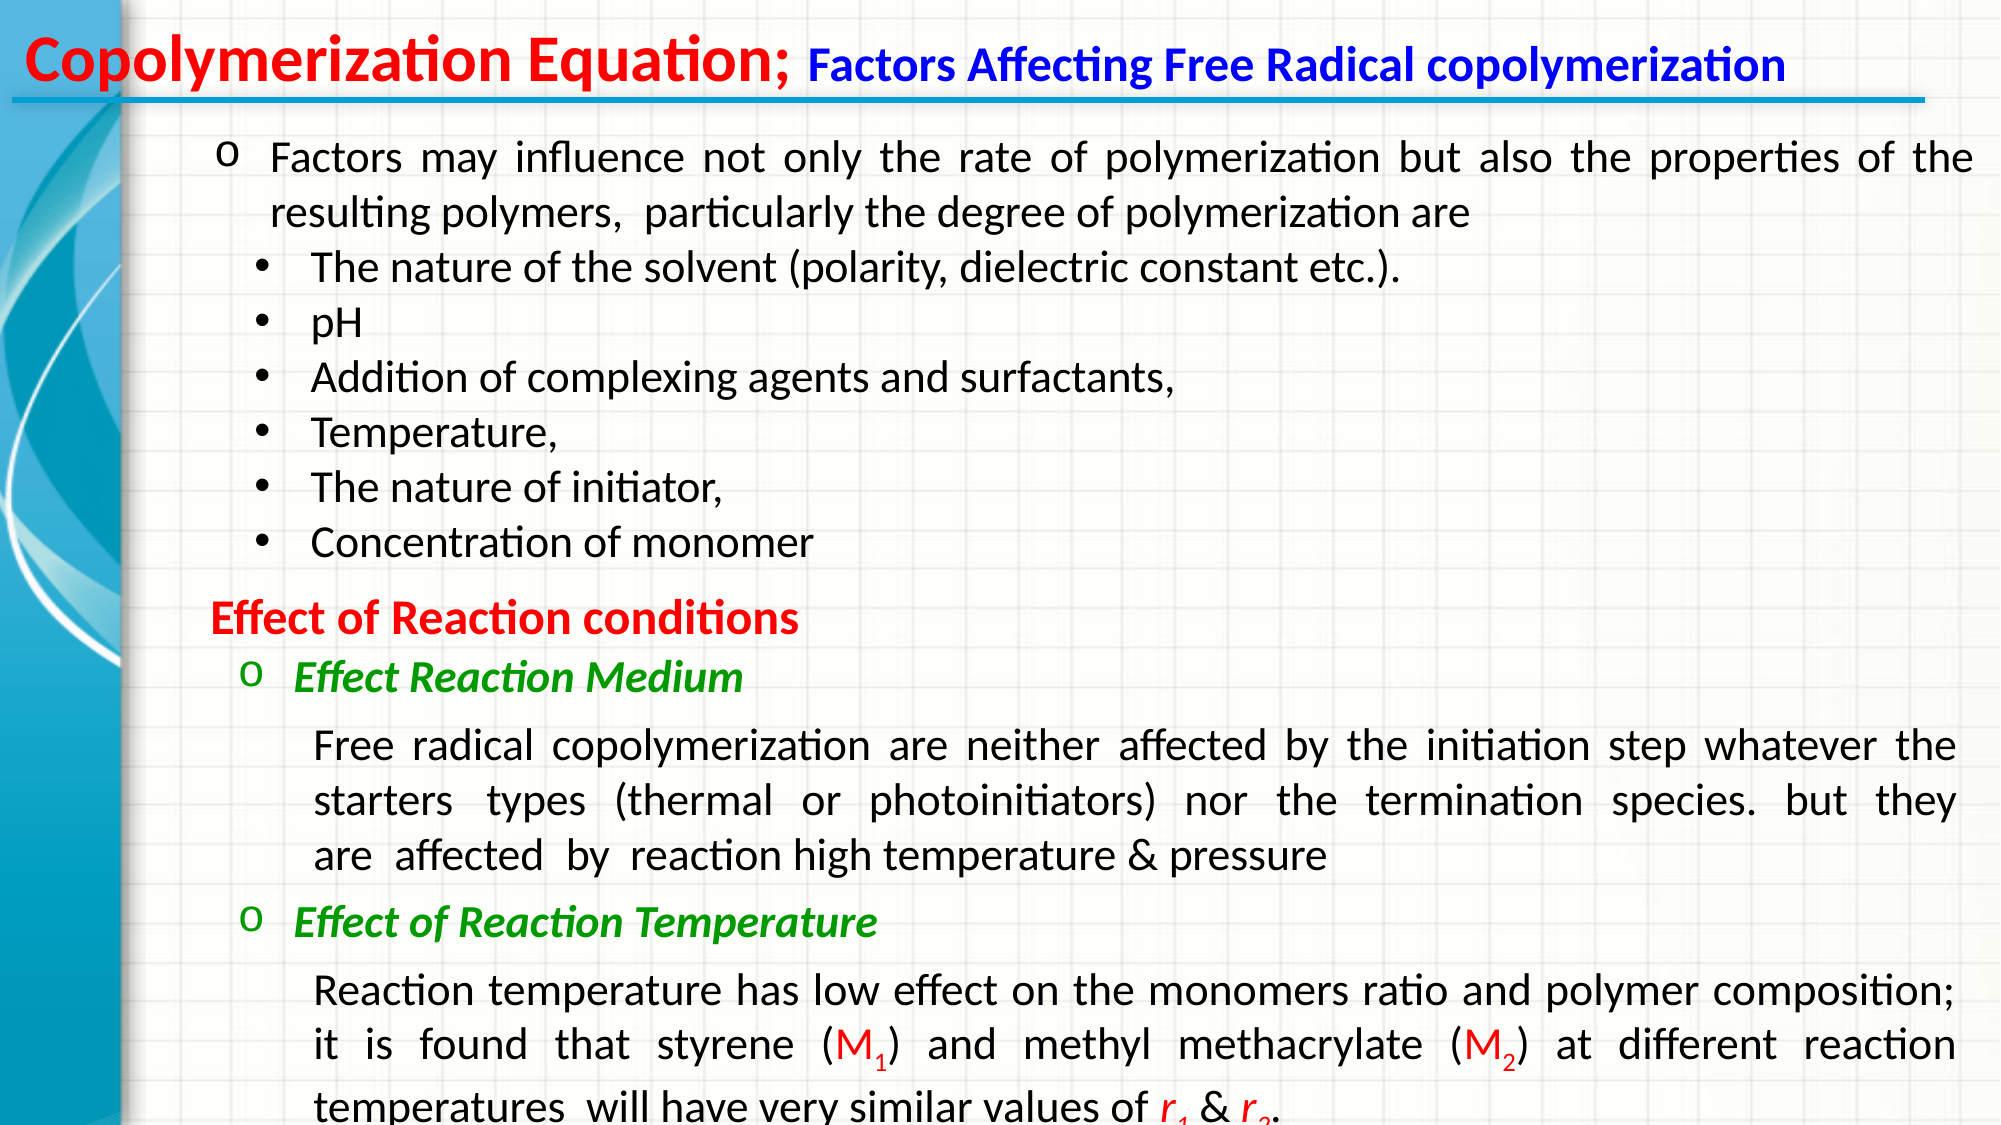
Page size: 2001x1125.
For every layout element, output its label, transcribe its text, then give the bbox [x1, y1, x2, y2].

picture [0, 0, 2000, 1125]
text_box Effect of Reaction conditions [174, 582, 1900, 645]
text_box Effect Reaction Medium Free radical copolymerization are neither affected by the initiation step whatever the starters types (thermal or photoinitiators) nor the termination species. but they are affected by reaction high temperature & pressure Effect of Reaction Temperature Reaction temperature has low effect on the monomers ratio and polymer composition; it is found that styrene (M1) and methyl methacrylate (M2) at different reaction temperatures will have very similar values of r1 & r2. [237, 644, 1975, 1125]
text_box Copolymerization Equation; Factors Affecting Free Radical copolymerization [10, 4, 1913, 105]
text_box Factors may influence not only the rate of polymerization but also the properties of the resulting polymers, particularly the degree of polymerization are The nature of the solvent (polarity, dielectric constant etc.). pH Addition of complexing agents and surfactants, Temperature, The nature of initiator, Concentration of monomer [178, 124, 1975, 567]
